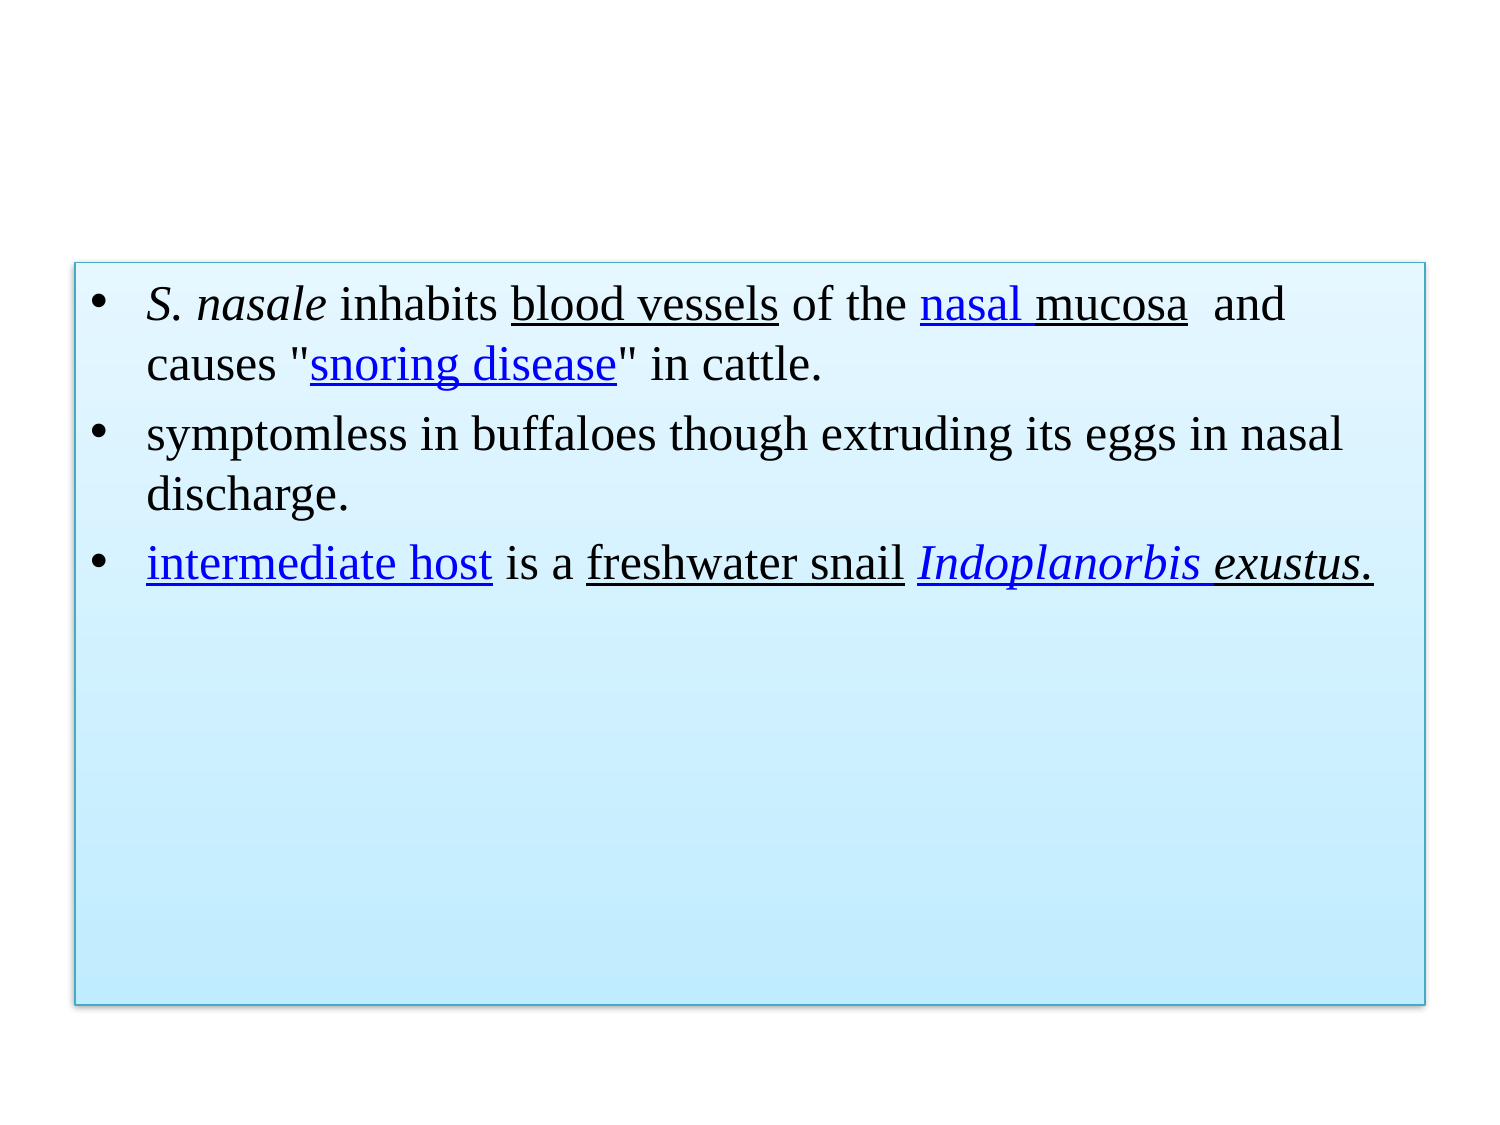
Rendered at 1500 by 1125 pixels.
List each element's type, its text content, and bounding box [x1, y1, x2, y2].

list S. nasale inhabits blood vessels of the nasal mucosa and causes "snoring disease" in cattle. symptomless in buffaloes though extruding its eggs in nasal discharge. intermediate host is a freshwater snail Indoplanorbis exustus. [74, 262, 1426, 1006]
